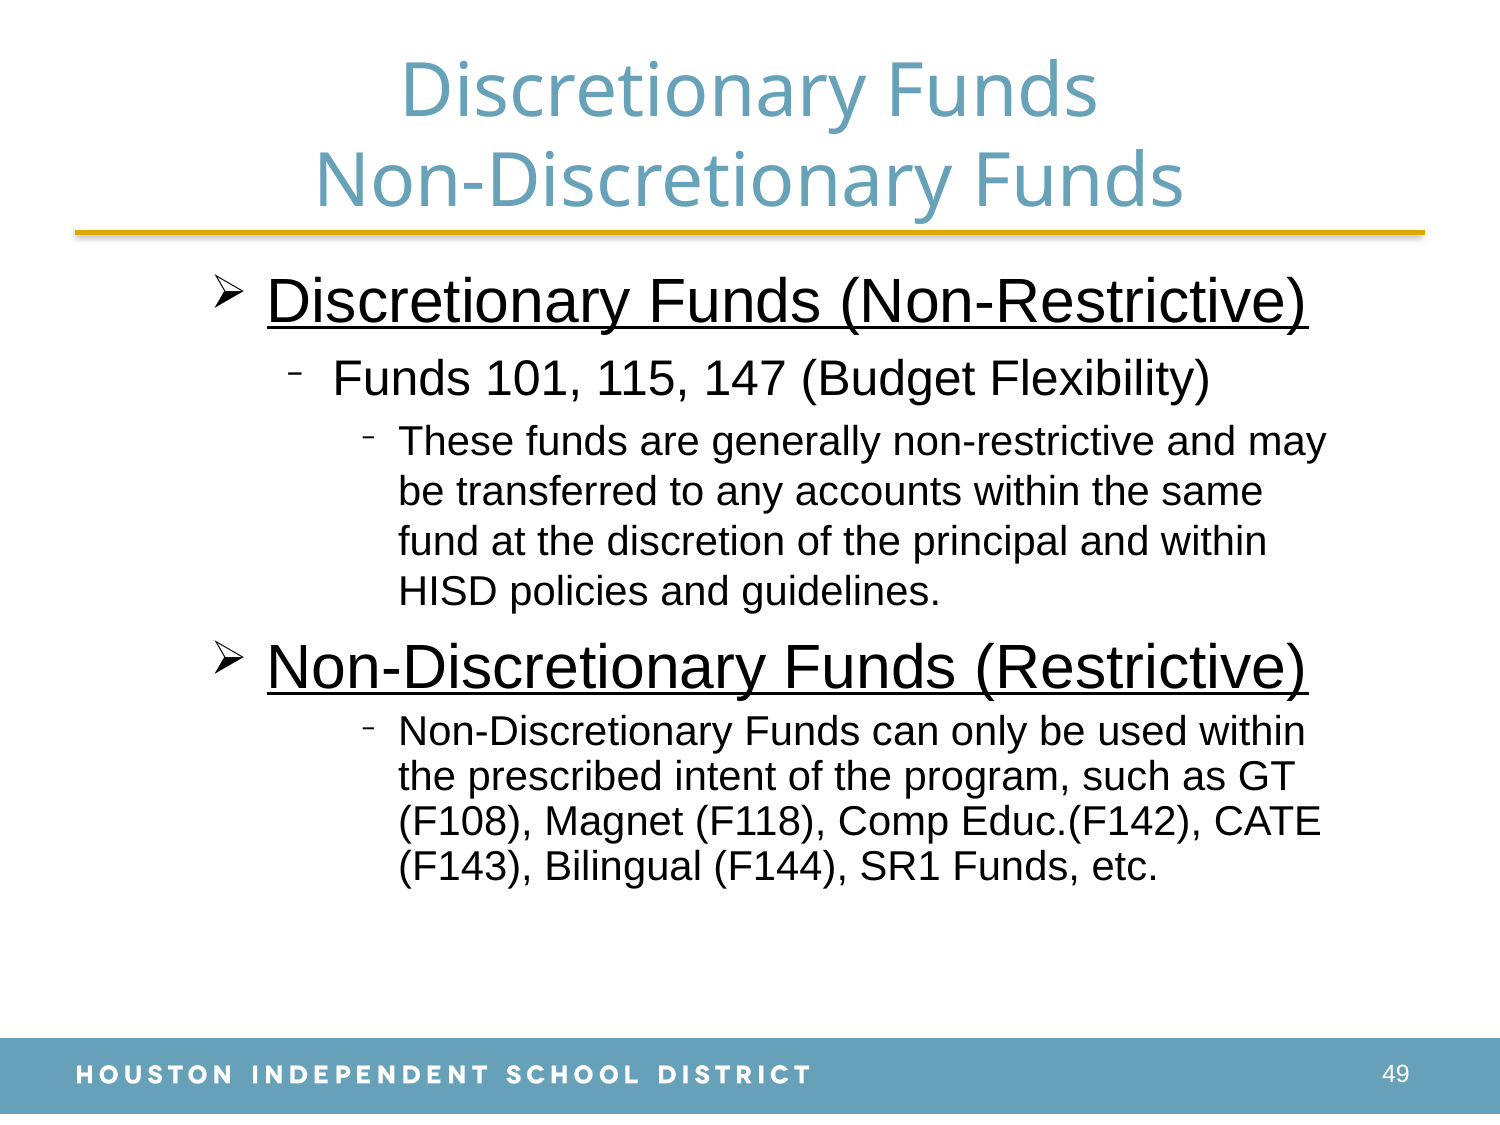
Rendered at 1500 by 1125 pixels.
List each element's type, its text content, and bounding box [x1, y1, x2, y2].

title Discretionary Funds Non-Discretionary Funds [174, 62, 1325, 200]
slide_number 49 [1074, 1042, 1425, 1103]
picture [0, 1038, 1500, 1114]
list Discretionary Funds (Non-Restrictive) Funds 101, 115, 147 (Budget Flexibility) These funds are generally non-restrictive and may be transferred to any accounts within the same fund at the discretion of the principal and within HISD policies and guidelines. Non-Discretionary Funds (Restrictive) Non-Discretionary Funds can only be used within the prescribed intent of the program, such as GT (F108), Magnet (F118), Comp Educ.(F142), CATE (F143), Bilingual (F144), SR1 Funds, etc. [195, 252, 1371, 995]
